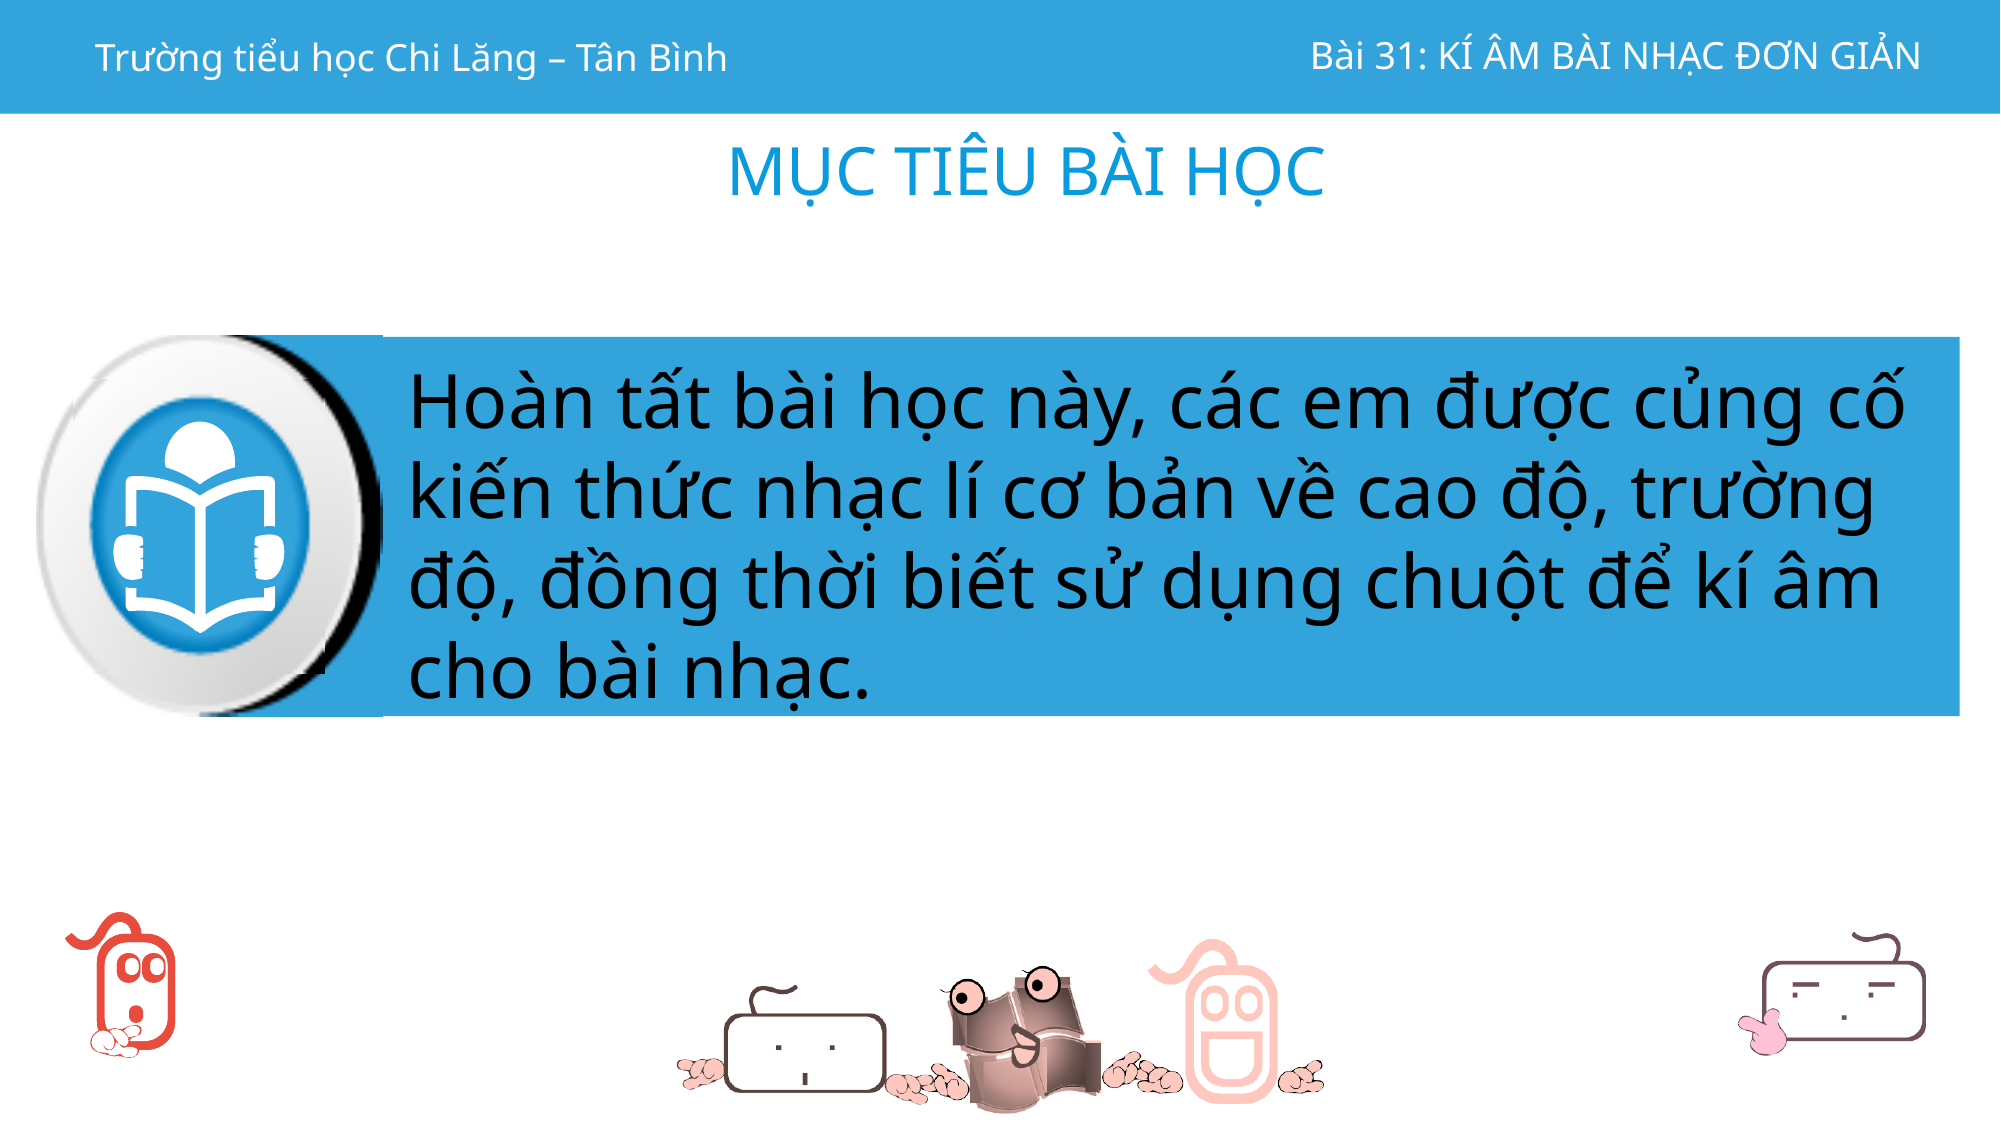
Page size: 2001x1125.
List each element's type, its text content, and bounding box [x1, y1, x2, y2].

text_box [36, 315, 1988, 740]
list MỤC TIÊU BÀI HỌC [209, 130, 1815, 208]
